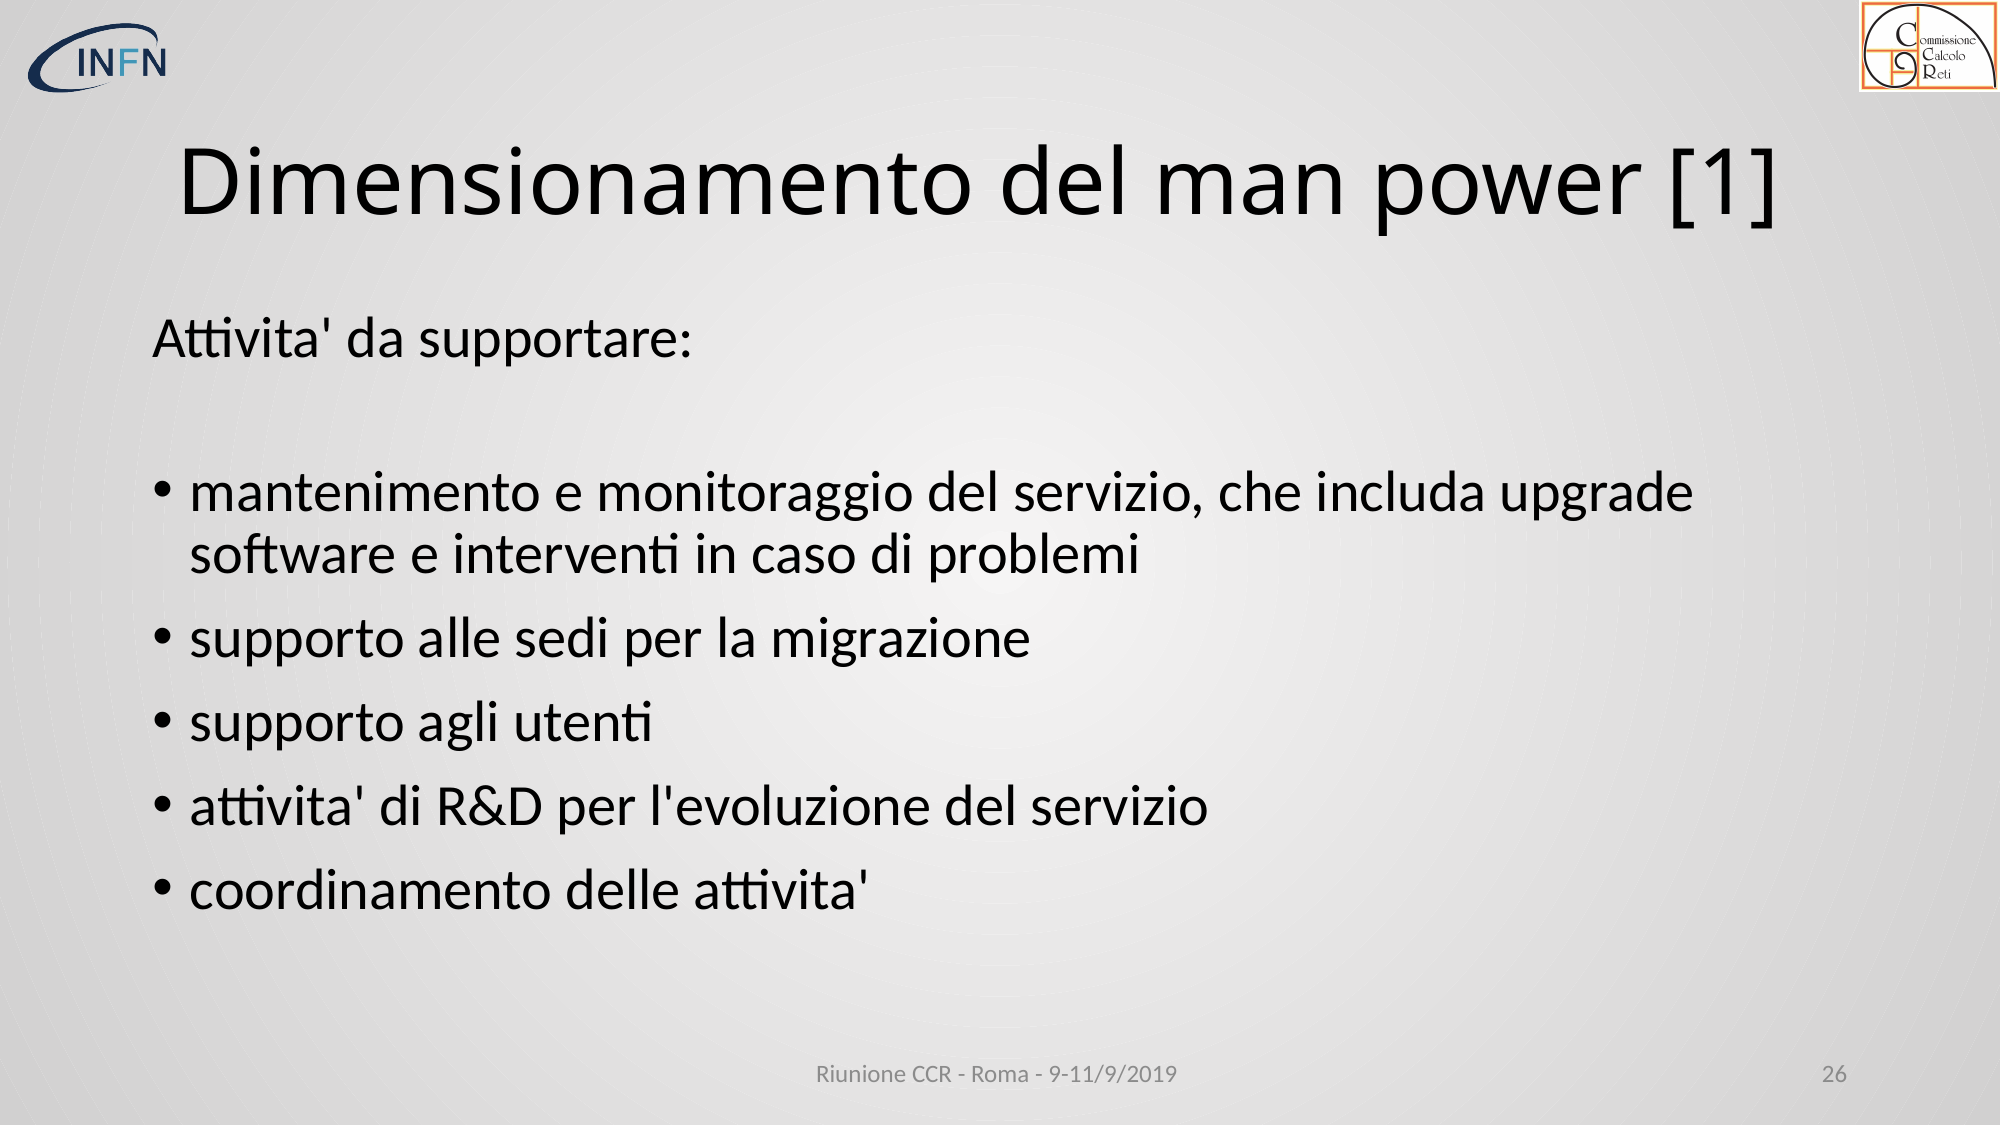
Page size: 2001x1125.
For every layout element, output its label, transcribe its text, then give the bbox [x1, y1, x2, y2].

picture [0, 1, 193, 114]
slide_number 26 [1412, 1042, 1863, 1103]
footer Riunione CCR - Roma - 9-11/9/2019 [662, 1042, 1338, 1103]
title Dimensionamento del man power [1] [137, 91, 1863, 278]
list Attivita' da supportare: mantenimento e monitoraggio del servizio, che includa upgrade software e interventi in caso di problemi supporto alle sedi per la migrazione supporto agli utenti attivita' di R&D per l'evoluzione del servizio coordinamento delle attivita' [137, 299, 1863, 1014]
picture [1859, 0, 2000, 92]
